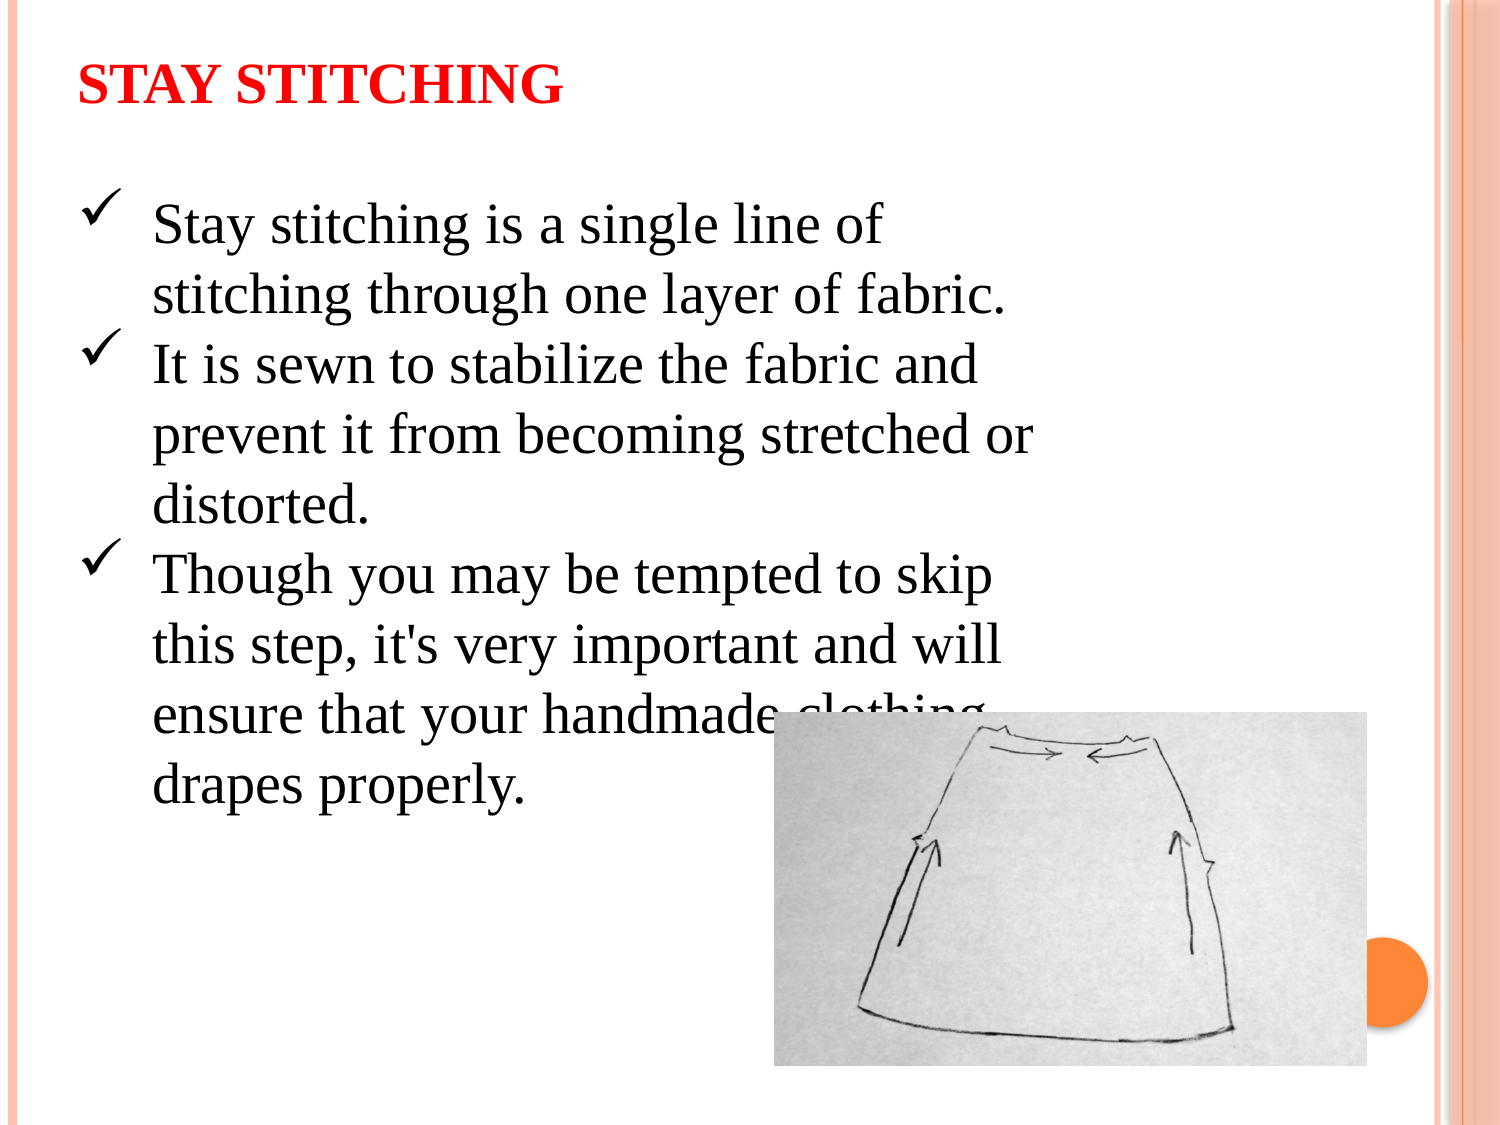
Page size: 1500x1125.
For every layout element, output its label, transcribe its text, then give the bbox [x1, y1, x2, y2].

text_box STAY STITCHING Stay stitching is a single line of stitching through one layer of fabric. It is sewn to stabilize the fabric and prevent it from becoming stretched or distorted. Though you may be tempted to skip this step, it's very important and will ensure that your handmade clothing drapes properly. [62, 37, 1100, 822]
picture [774, 711, 1368, 1067]
